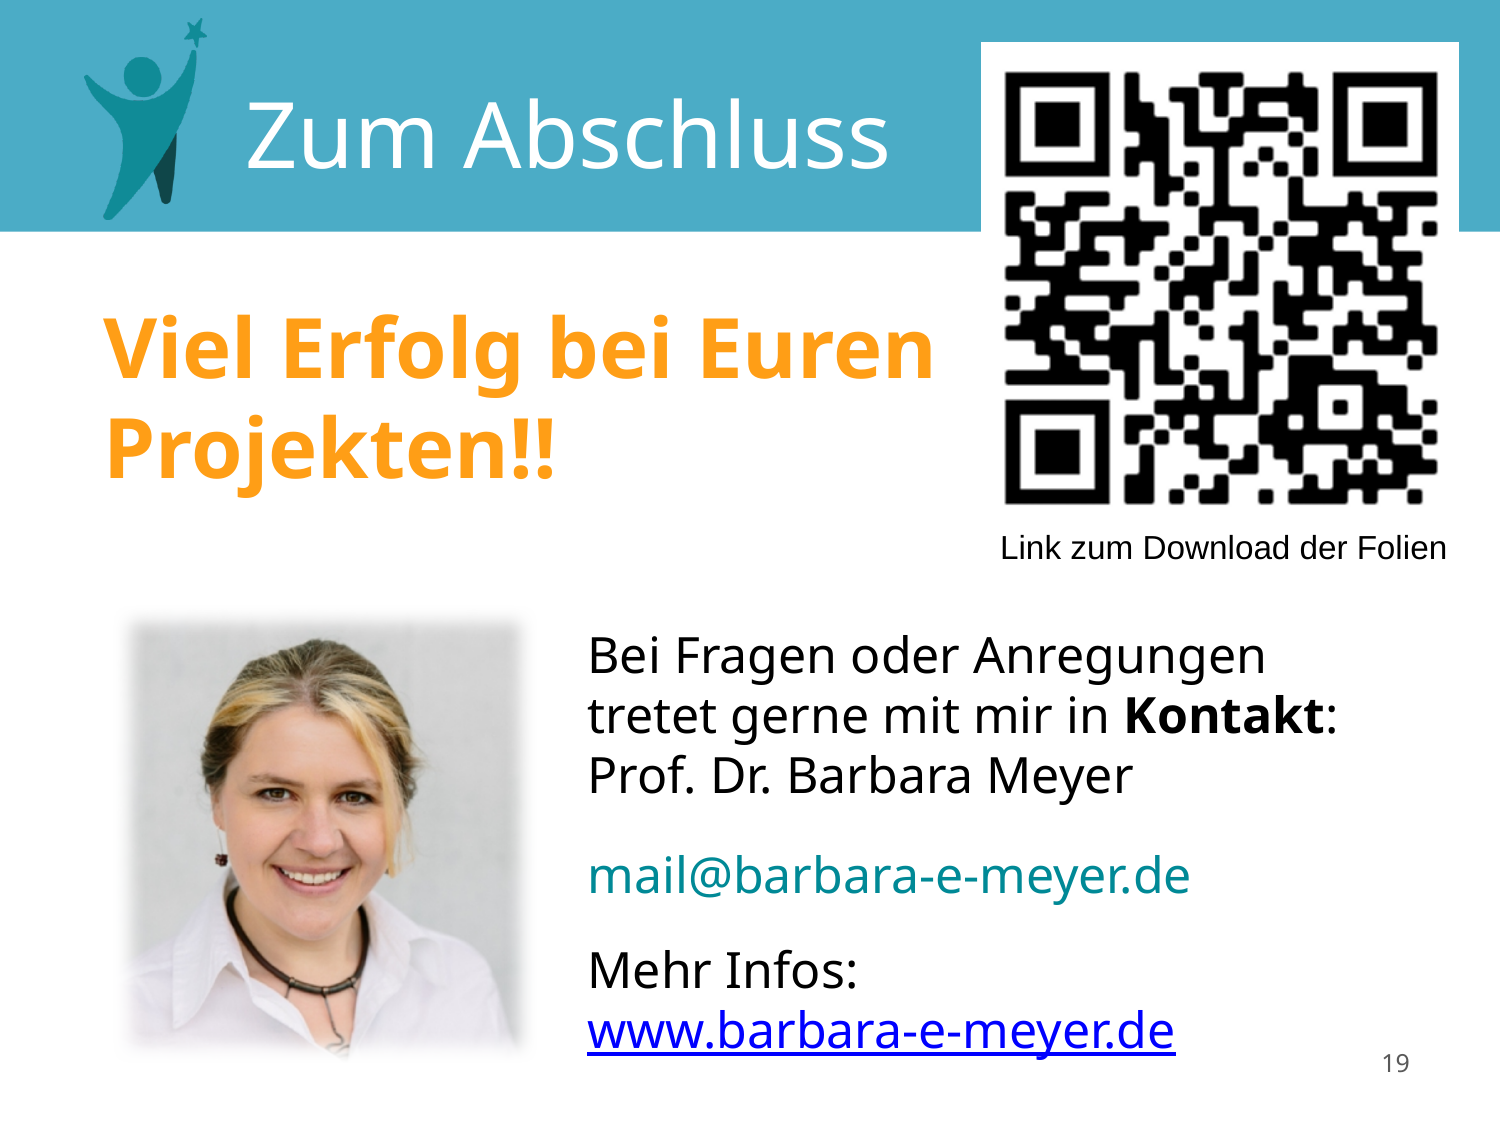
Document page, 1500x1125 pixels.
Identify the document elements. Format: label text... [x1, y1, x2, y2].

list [111, 604, 538, 1065]
title Zum Abschluss [230, 42, 979, 221]
slide_number 19 [1074, 1034, 1425, 1095]
text_box Viel Erfolg bei Euren Projekten!! [88, 287, 976, 503]
picture [981, 41, 1459, 517]
text_box Link zum Download der Folien [985, 519, 1500, 574]
text_box Bei Fragen oder Anregungen tretet gerne mit mir in Kontakt: Prof. Dr. Barbara Meyer mail@barbara-e-meyer.de Mehr Infos: www.barbara-e-meyer.de [572, 616, 1388, 1074]
picture [84, 18, 207, 220]
